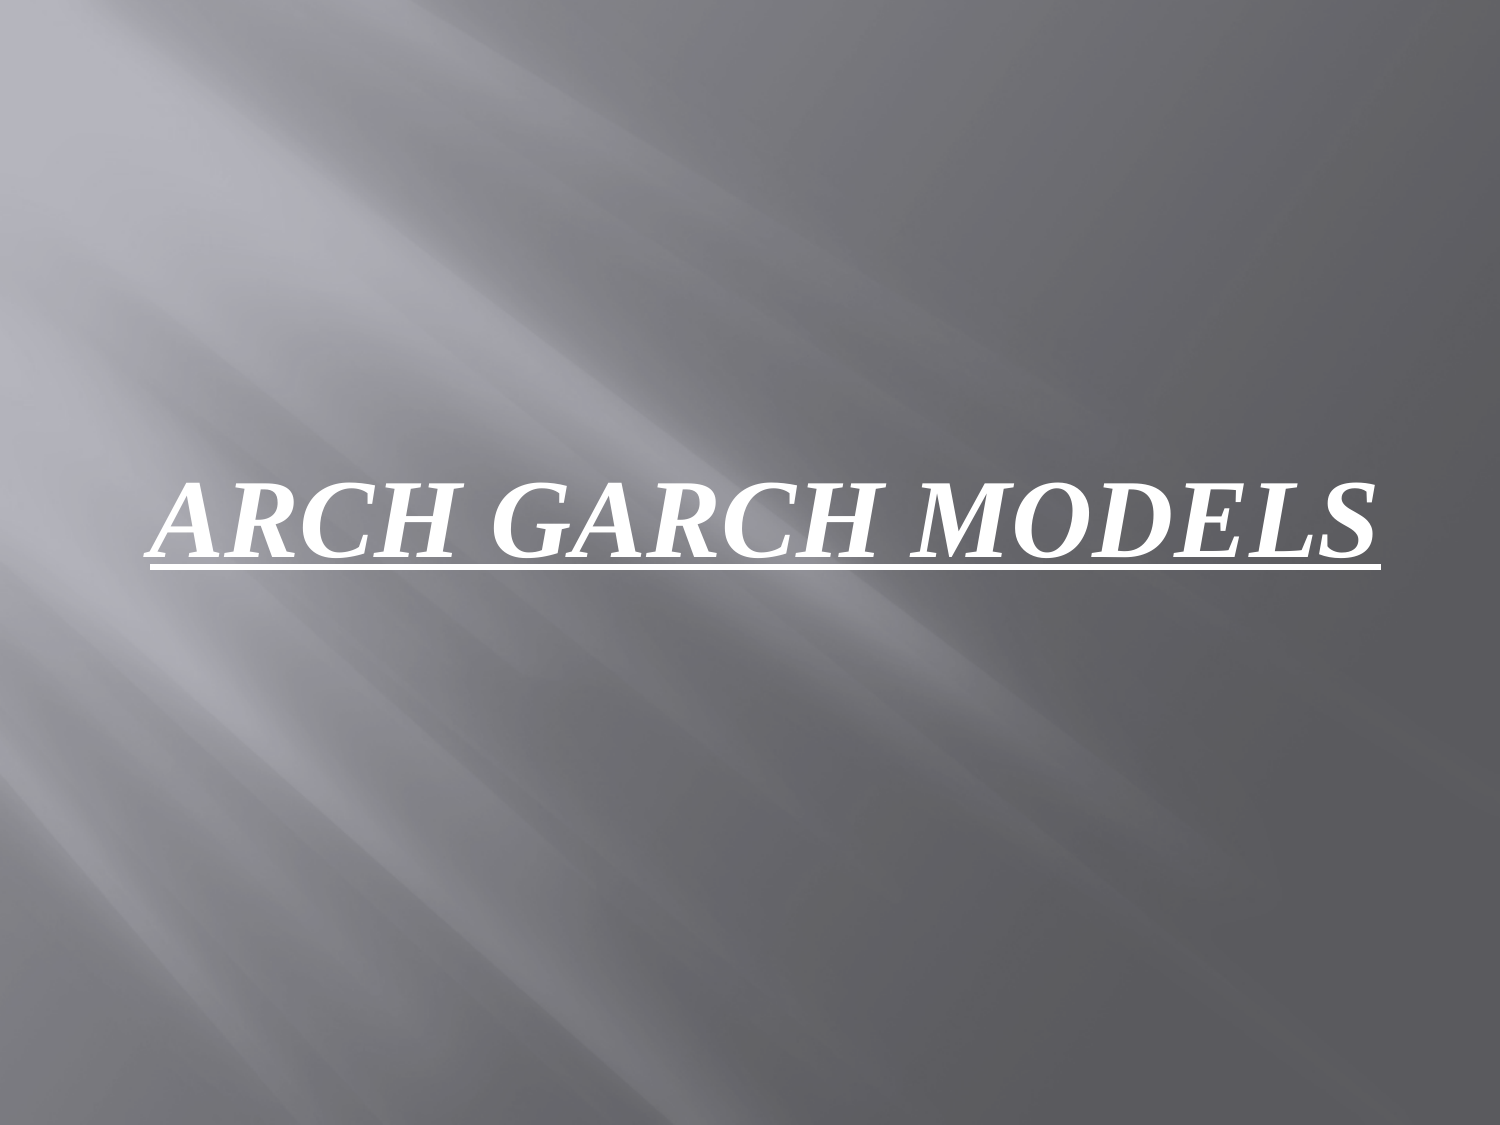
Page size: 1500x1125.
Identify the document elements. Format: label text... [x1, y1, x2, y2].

list ARCH GARCH MODELS [112, 437, 1500, 1125]
